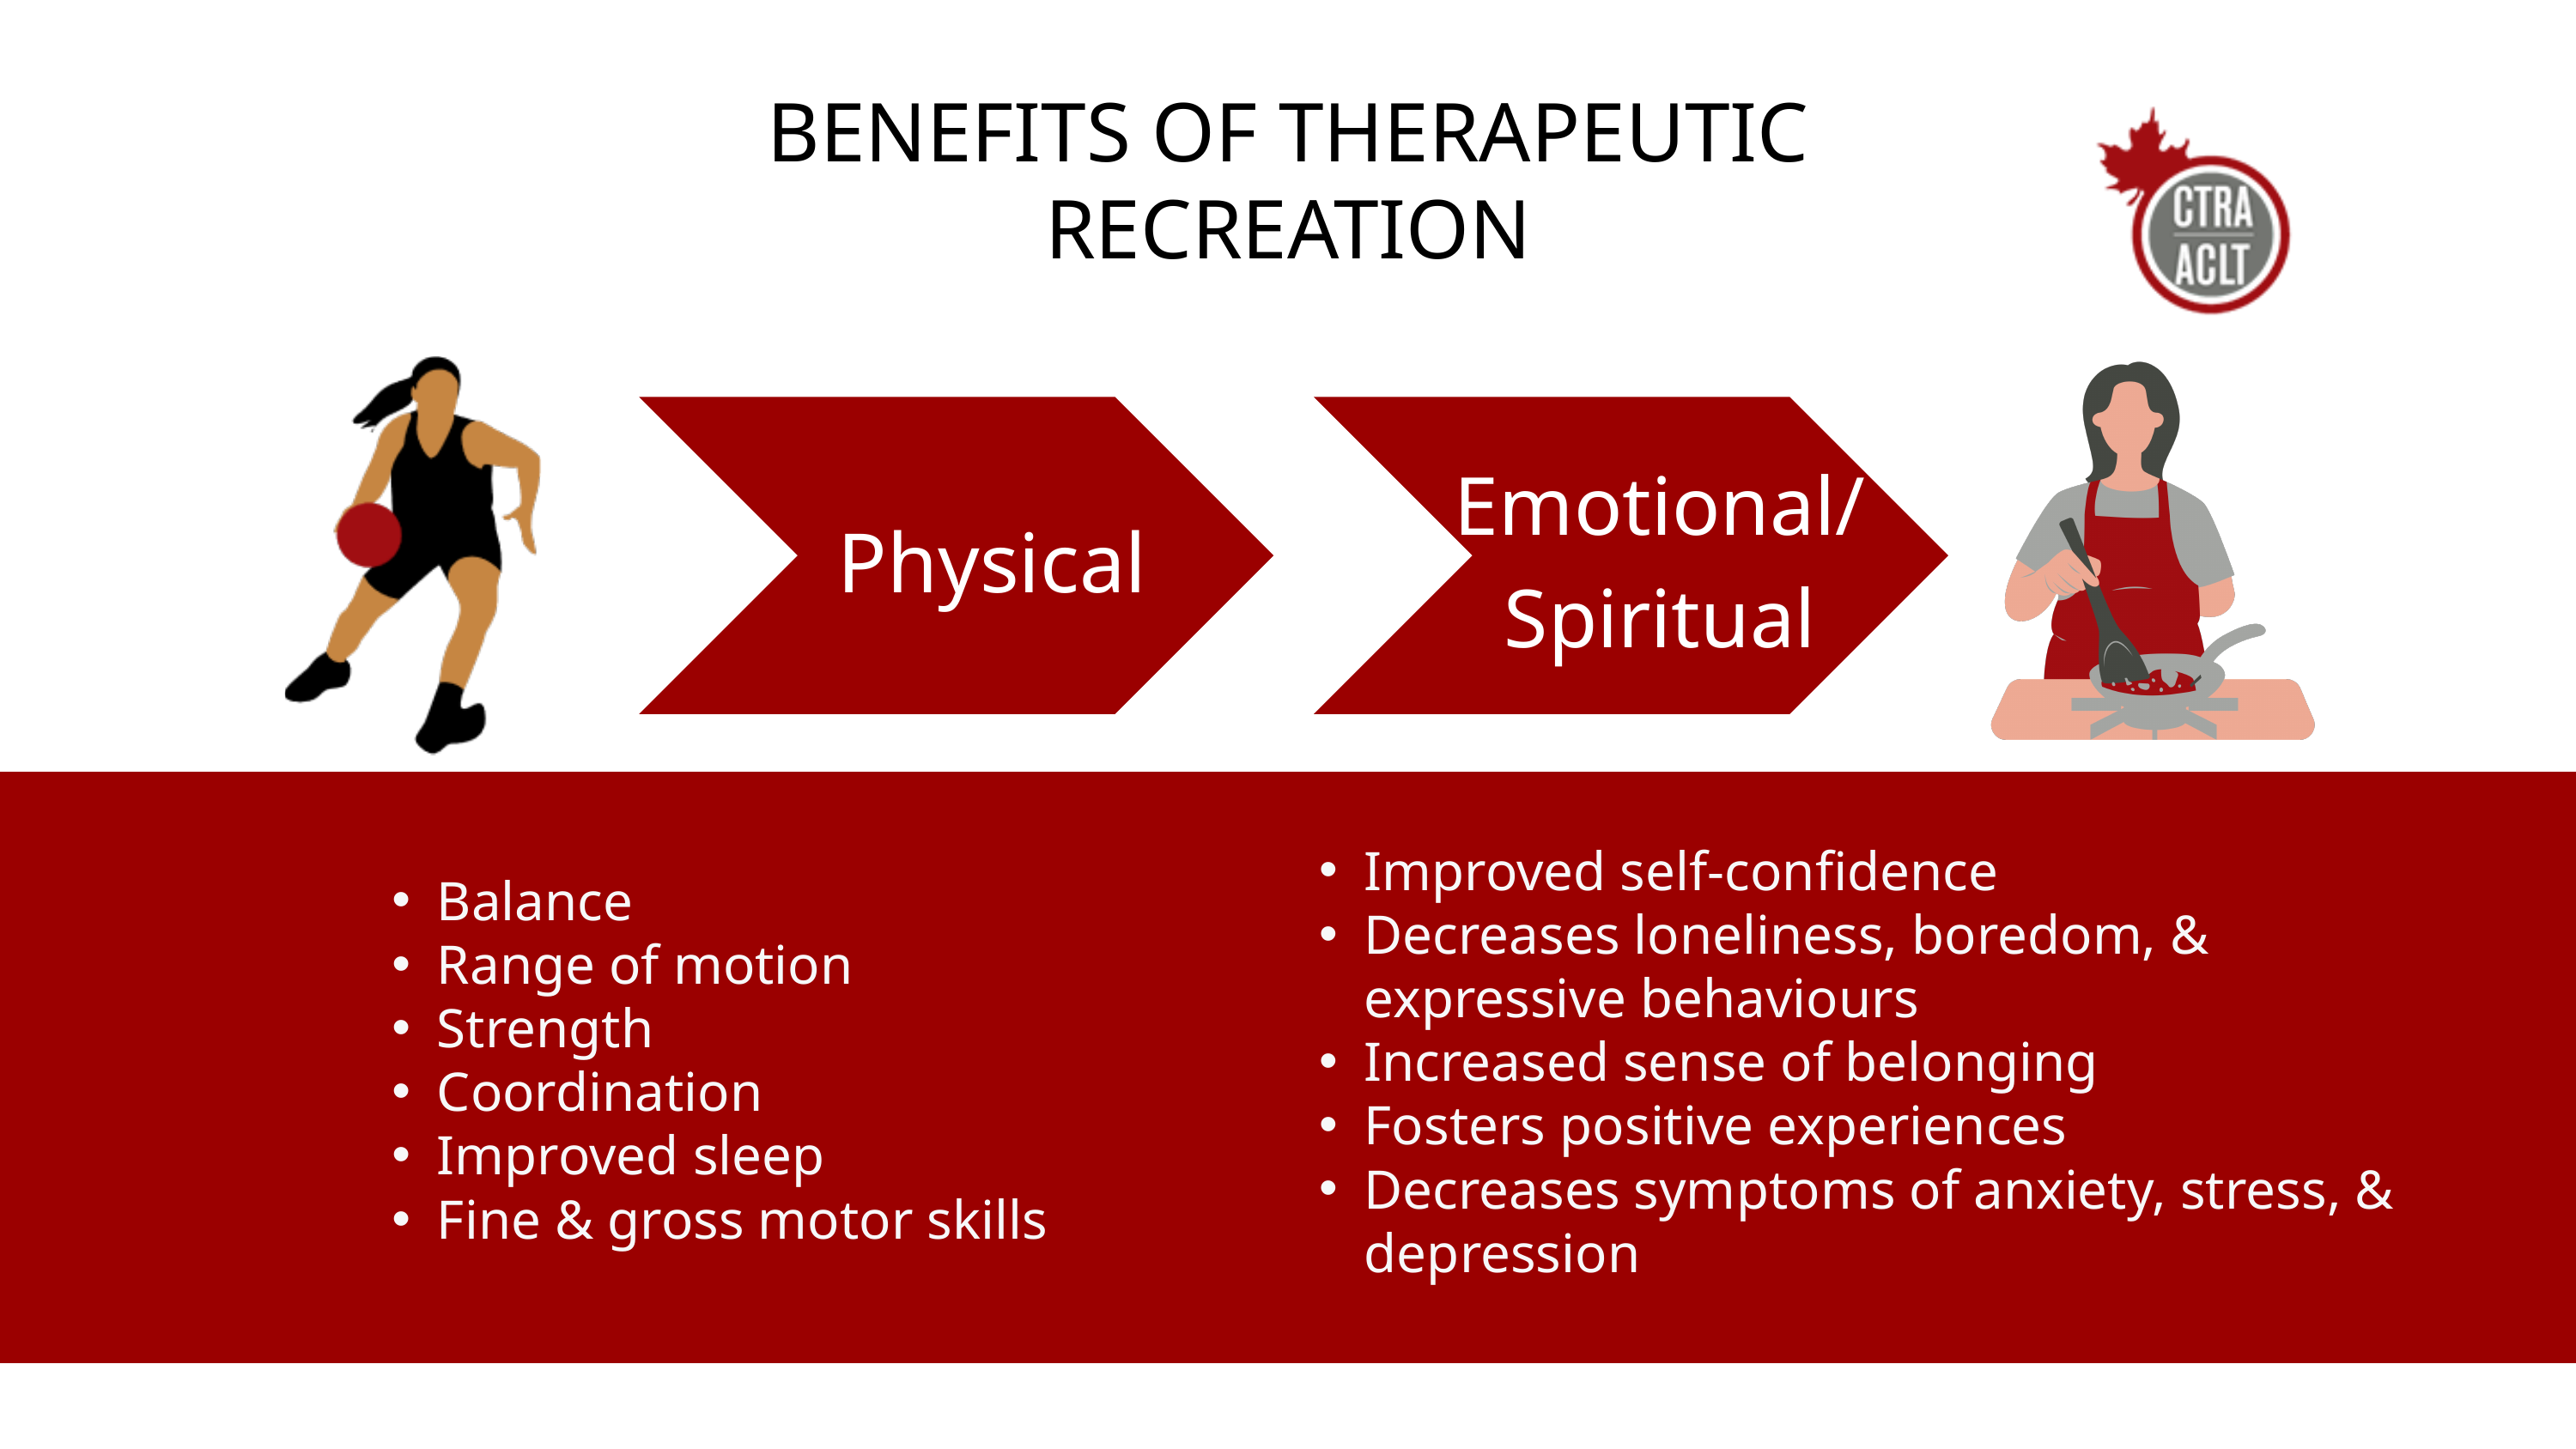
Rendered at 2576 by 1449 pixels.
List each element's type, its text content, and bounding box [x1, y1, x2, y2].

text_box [639, 397, 1274, 715]
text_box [0, 771, 2576, 1363]
text_box [1988, 356, 2318, 740]
text_box [284, 356, 542, 755]
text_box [1313, 397, 1949, 715]
text_box [2090, 106, 2306, 324]
text_box BENEFITS OF THERAPEUTIC RECREATION [635, 80, 1941, 276]
